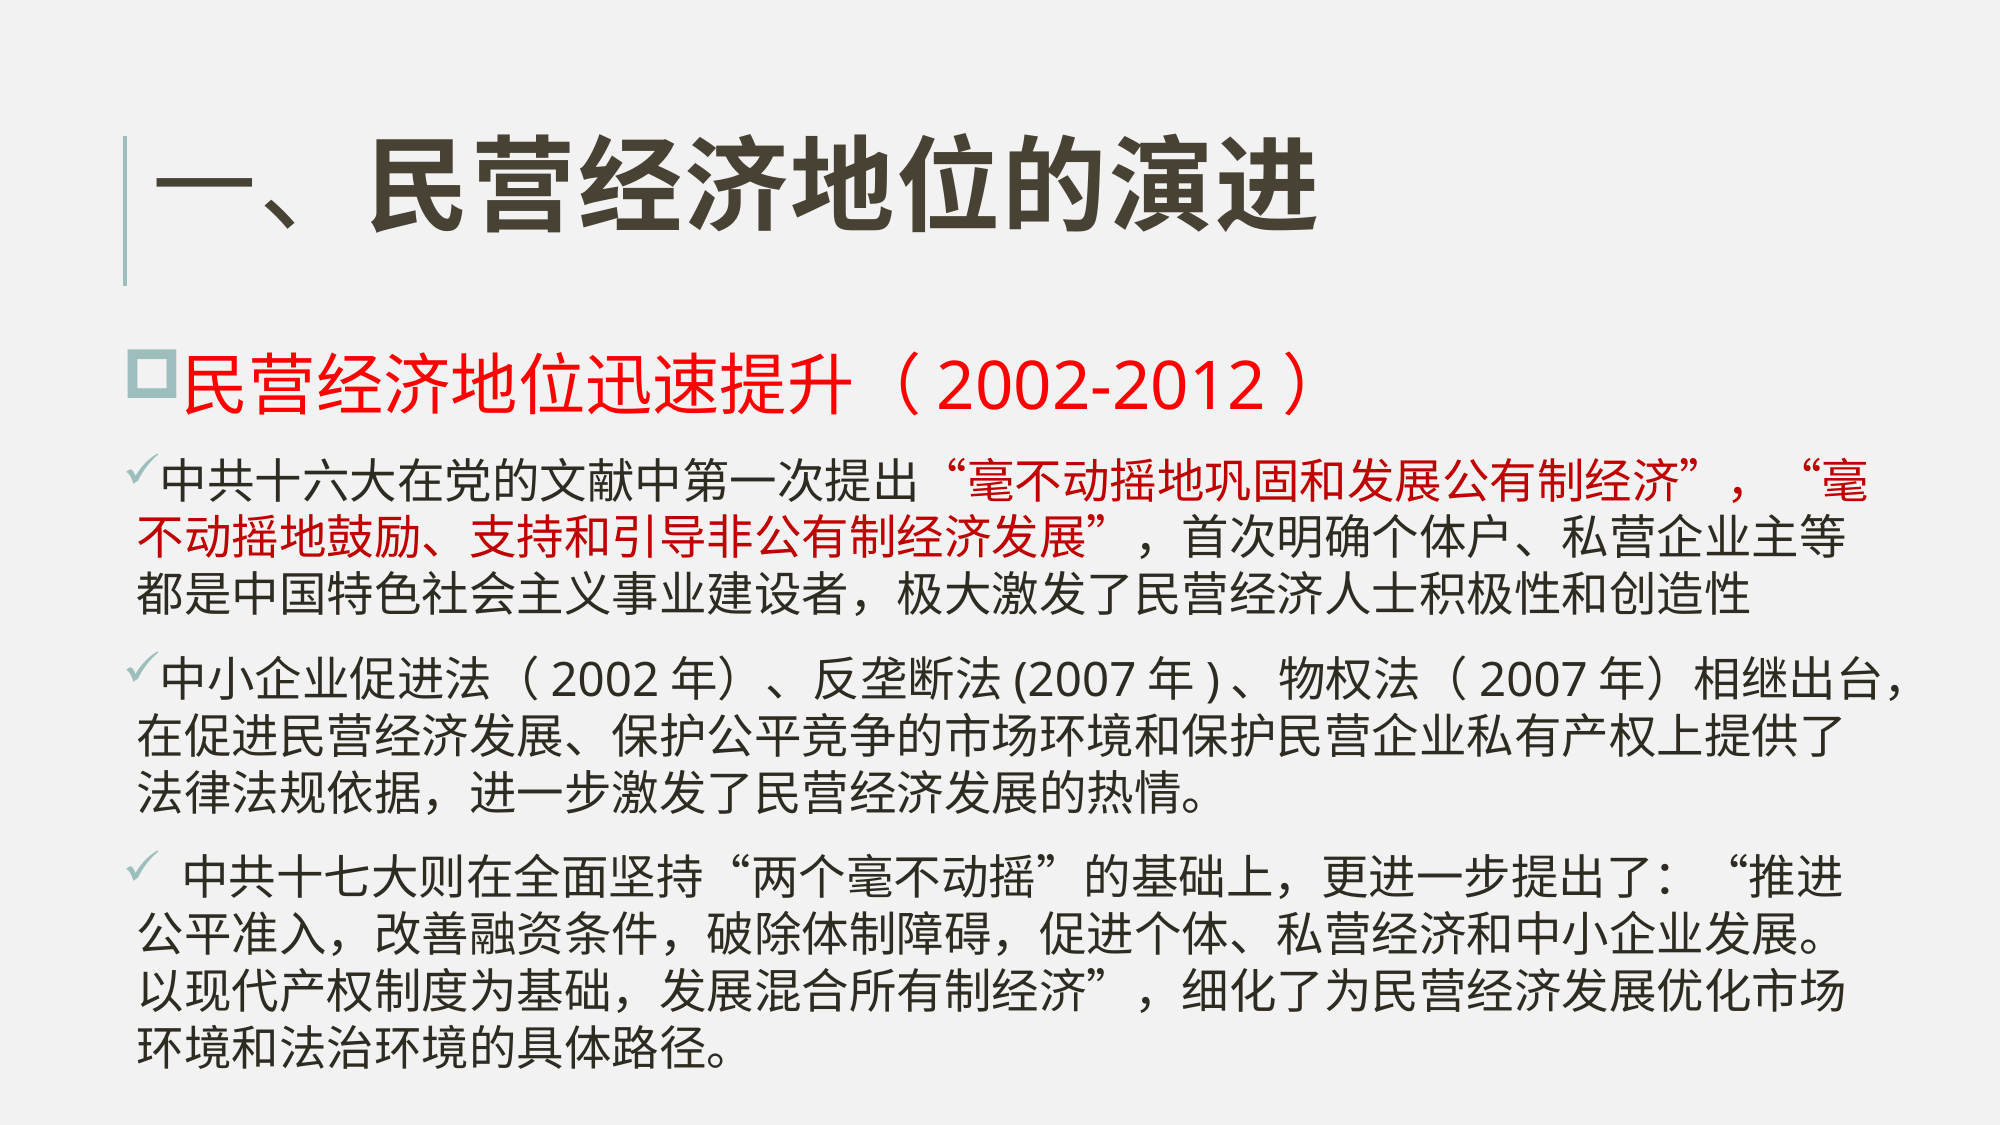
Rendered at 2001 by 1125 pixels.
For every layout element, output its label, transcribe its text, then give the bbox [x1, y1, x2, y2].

title 一、民营经济地位的演进 [138, 70, 1733, 317]
list 民营经济地位迅速提升（2002-2012） 中共十六大在党的文献中第一次提出“毫不动摇地巩固和发展公有制经济”，“毫不动摇地鼓励、支持和引导非公有制经济发展”，首次明确个体户、私营企业主等都是中国特色社会主义事业建设者，极大激发了民营经济人士积极性和创造性 中小企业促进法（2002年）、反垄断法(2007年)、物权法（2007年）相继出台，在促进民营经济发展、保护公平竞争的市场环境和保护民营企业私有产权上提供了法律法规依据，进一步激发了民营经济发展的热情。 中共十七大则在全面坚持“两个毫不动摇”的基础上，更进一步提出了：“推进公平准入，改善融资条件，破除体制障碍，促进个体、私营经济和中小企业发展。以现代产权制度为基础，发展混合所有制经济”，细化了为民营经济发展优化市场环境和法治环境的具体路径。 [115, 334, 1896, 1095]
